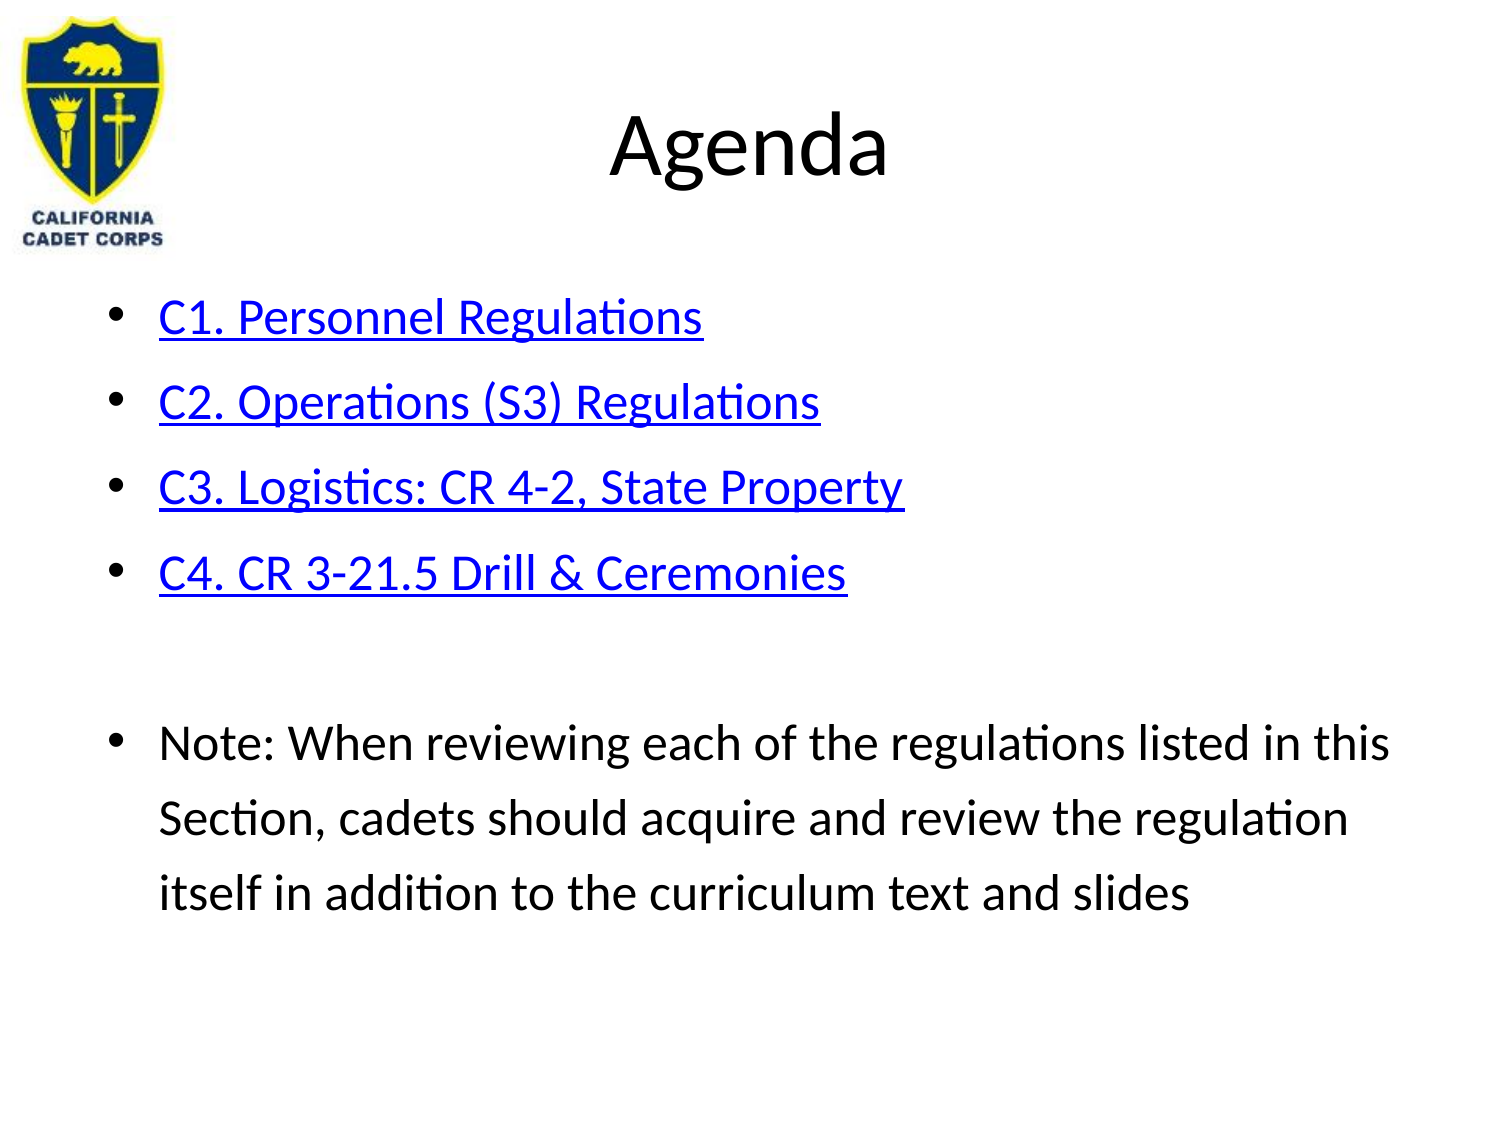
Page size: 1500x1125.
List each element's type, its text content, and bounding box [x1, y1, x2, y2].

picture [0, 16, 186, 261]
list C1. Personnel Regulations C2. Operations (S3) Regulations C3. Logistics: CR 4-2, State Property C4. CR 3-21.5 Drill & Ceremonies Note: When reviewing each of the regulations listed in this Section, cadets should acquire and review the regulation itself in addition to the curriculum text and slides [75, 262, 1425, 1005]
title Agenda [162, 45, 1338, 233]
